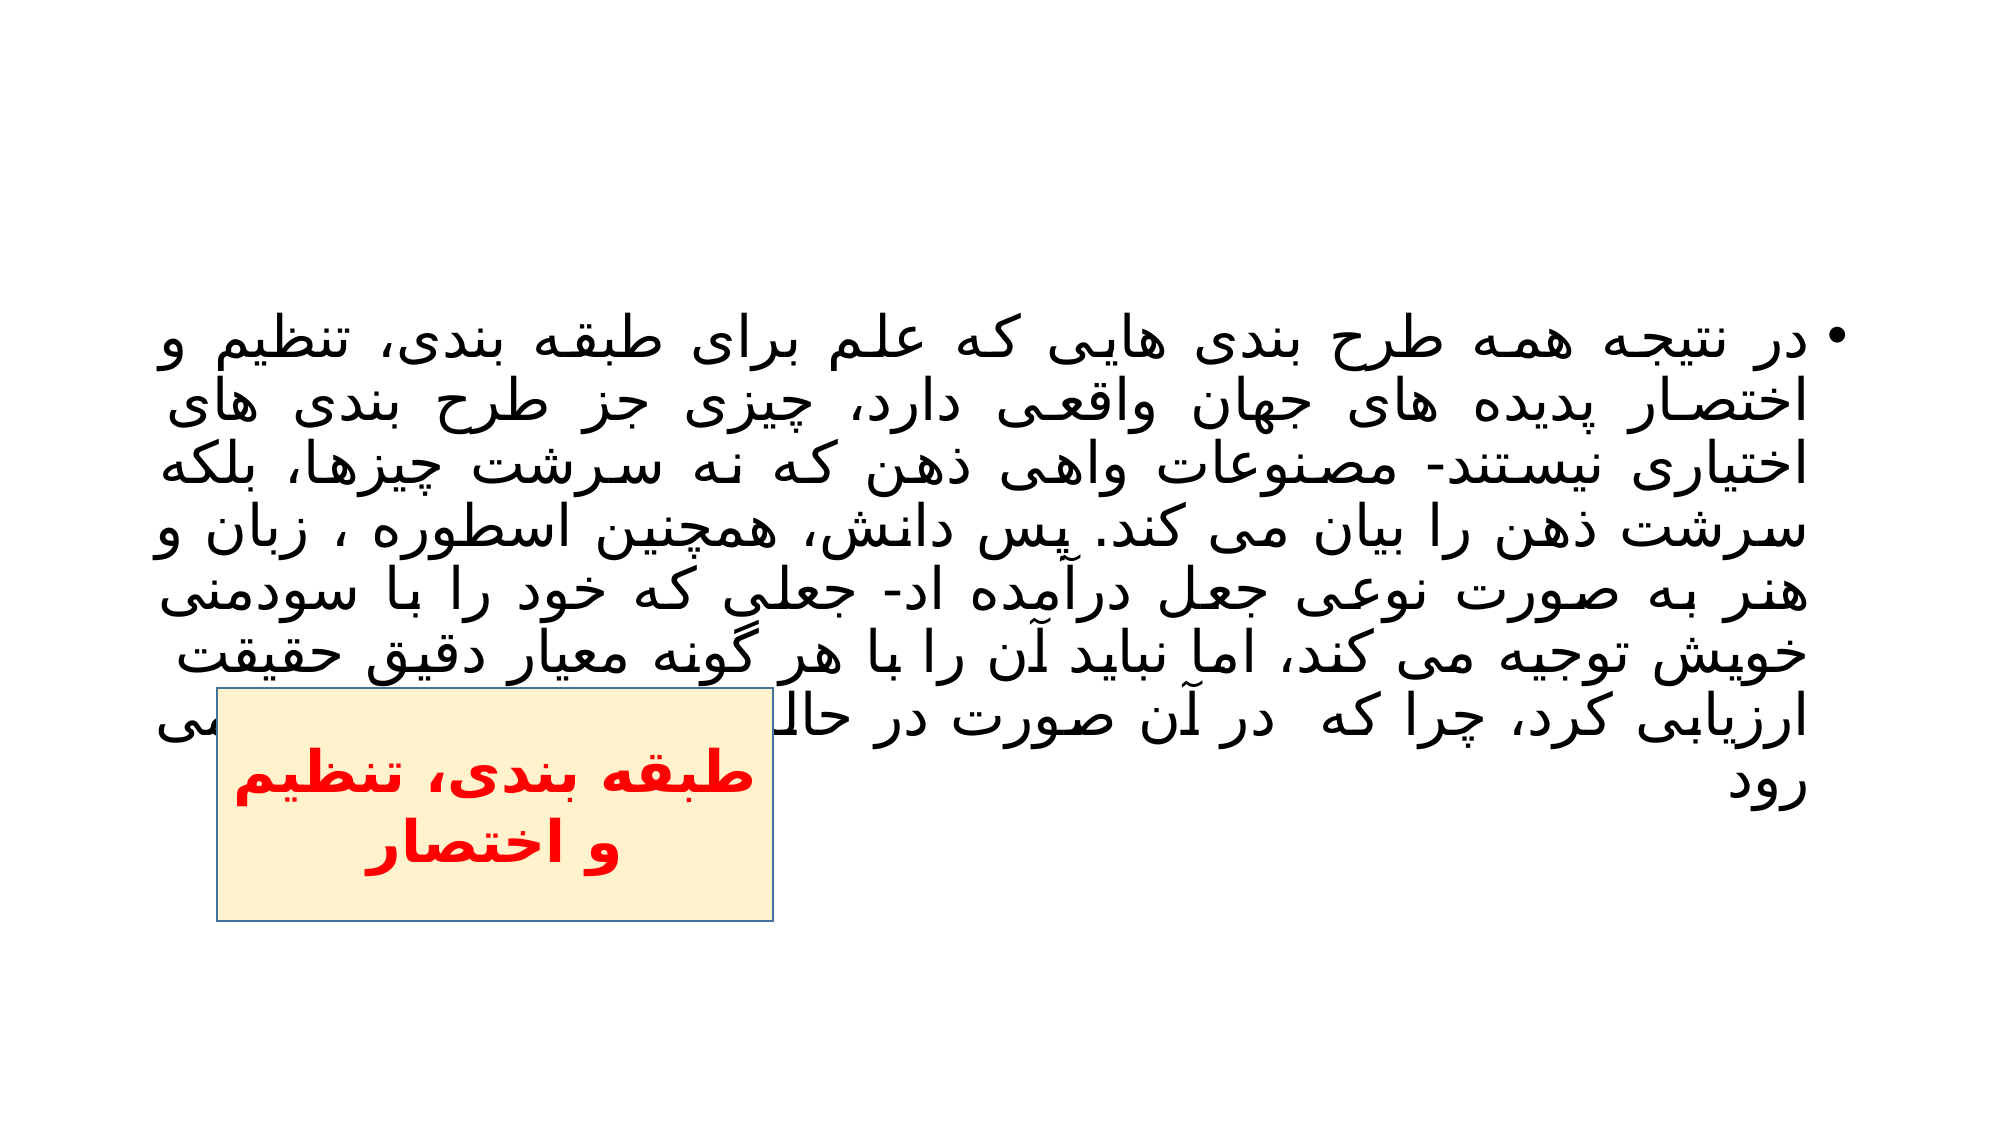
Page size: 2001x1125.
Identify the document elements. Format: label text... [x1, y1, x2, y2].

list در نتیجه همه طرح بندی هایی که علم برای طبقه بندی، تنظیم و اختصار پدیده های جهان واقعی دارد، چیزی جز طرح بندی های اختیاری نیستند- مصنوعات واهی ذهن که نه سرشت چیزها، بلکه سرشت ذهن را بیان می کند. پس دانش، همچنین اسطوره ، زبان و هنر به صورت نوعی جعل درآمده اد- جعلی که خود را با سودمنی خویش توجیه می کند، اما نباید آن را با هر گونه معیار دقیق حقیقت ارزیابی کرد، چرا که در آن صورت در حالت عدم شیبیت تحلیل می رود [137, 299, 1863, 1014]
text_box طبقه بندی، تنظیم و اختصار [216, 687, 774, 922]
